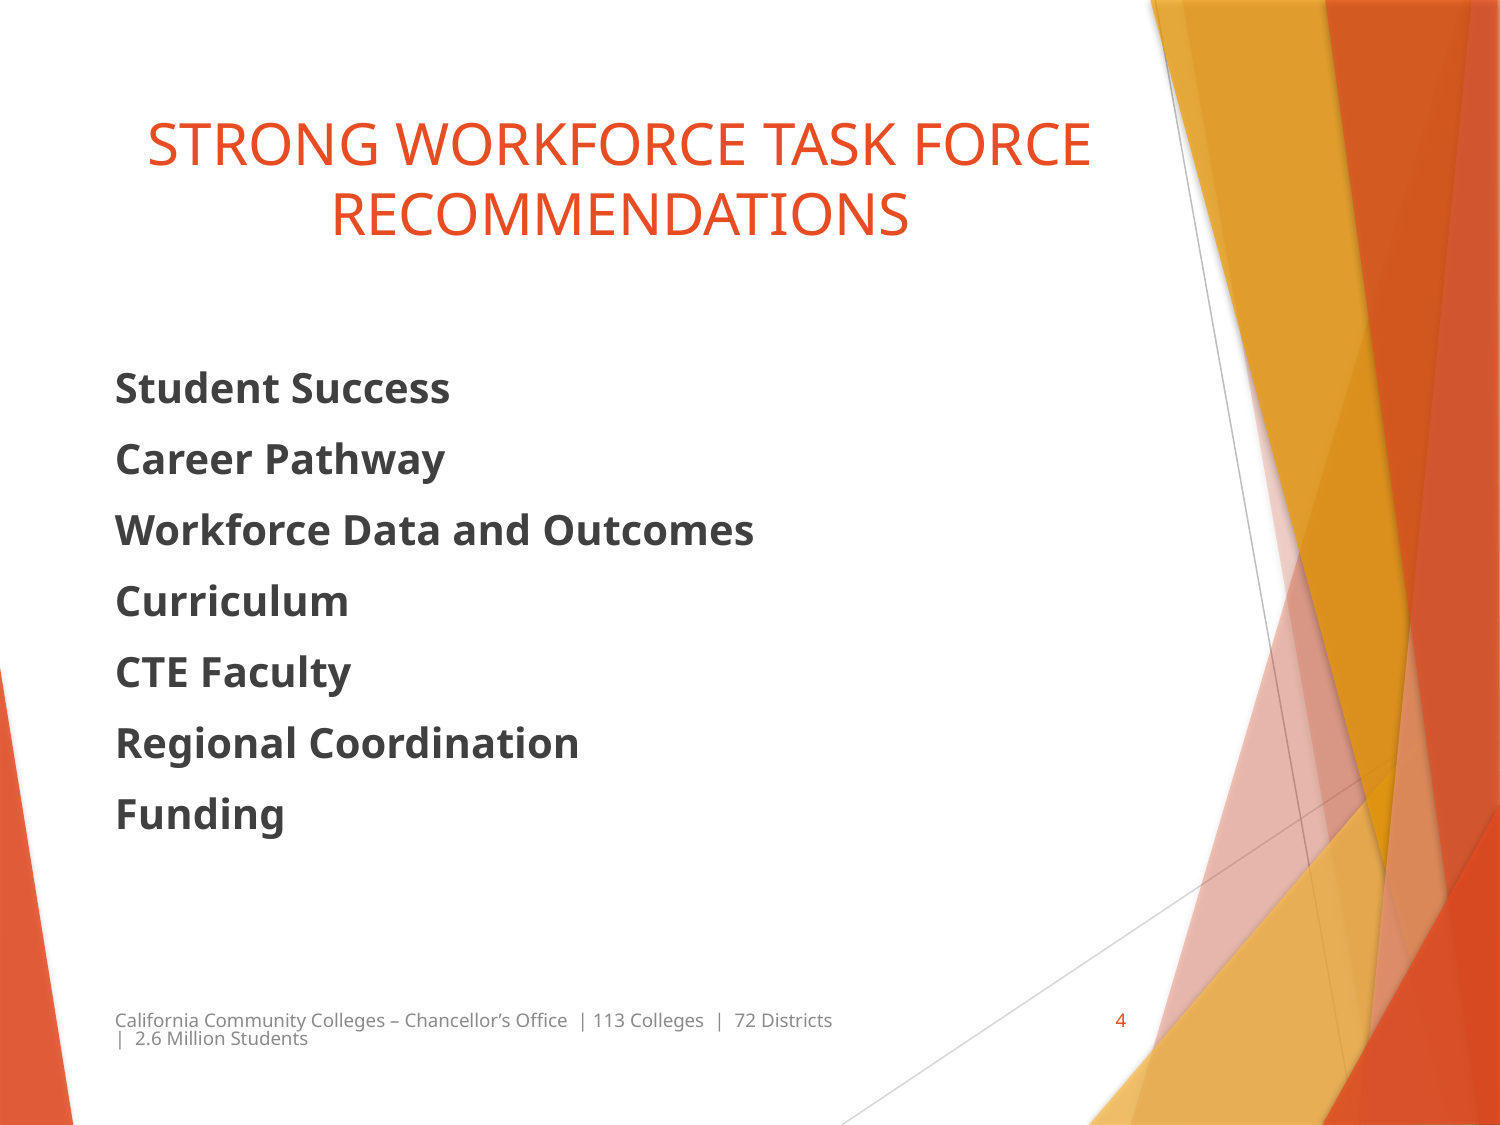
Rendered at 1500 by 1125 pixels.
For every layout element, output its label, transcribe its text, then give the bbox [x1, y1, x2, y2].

slide_number 4 [1057, 991, 1142, 1051]
title STRONG WORKFORCE TASK FORCE RECOMMENDATIONS [99, 99, 1142, 317]
footer California Community Colleges – Chancellor’s Office | 113 Colleges | 72 Districts | 2.6 Million Students [99, 991, 859, 1051]
list Student Success Career Pathway Workforce Data and Outcomes Curriculum CTE Faculty Regional Coordination Funding [99, 354, 1142, 992]
